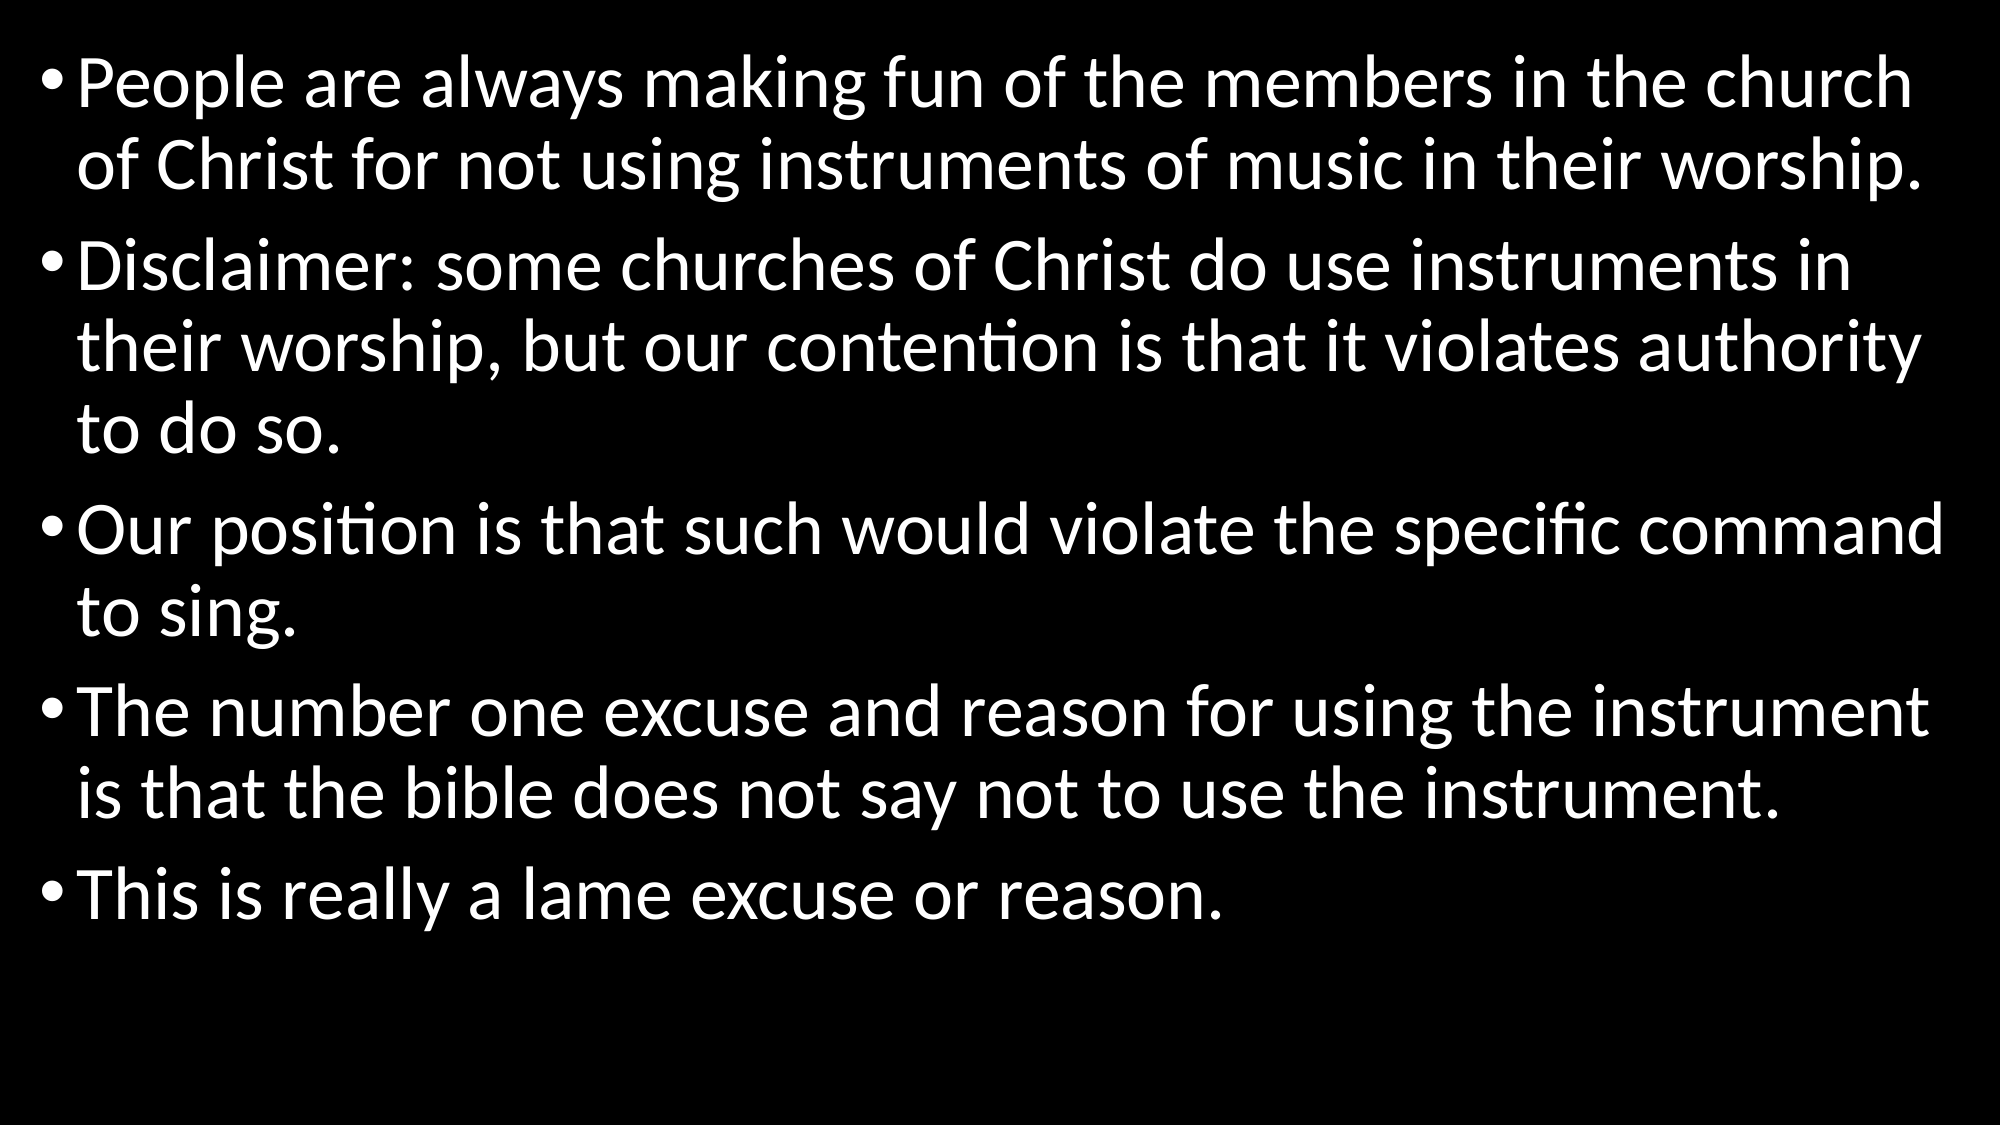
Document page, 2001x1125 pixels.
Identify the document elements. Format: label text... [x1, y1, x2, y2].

list People are always making fun of the members in the church of Christ for not using instruments of music in their worship. Disclaimer: some churches of Christ do use instruments in their worship, but our contention is that it violates authority to do so. Our position is that such would violate the specific command to sing. The number one excuse and reason for using the instrument is that the bible does not say not to use the instrument. This is really a lame excuse or reason. [24, 34, 1973, 1095]
